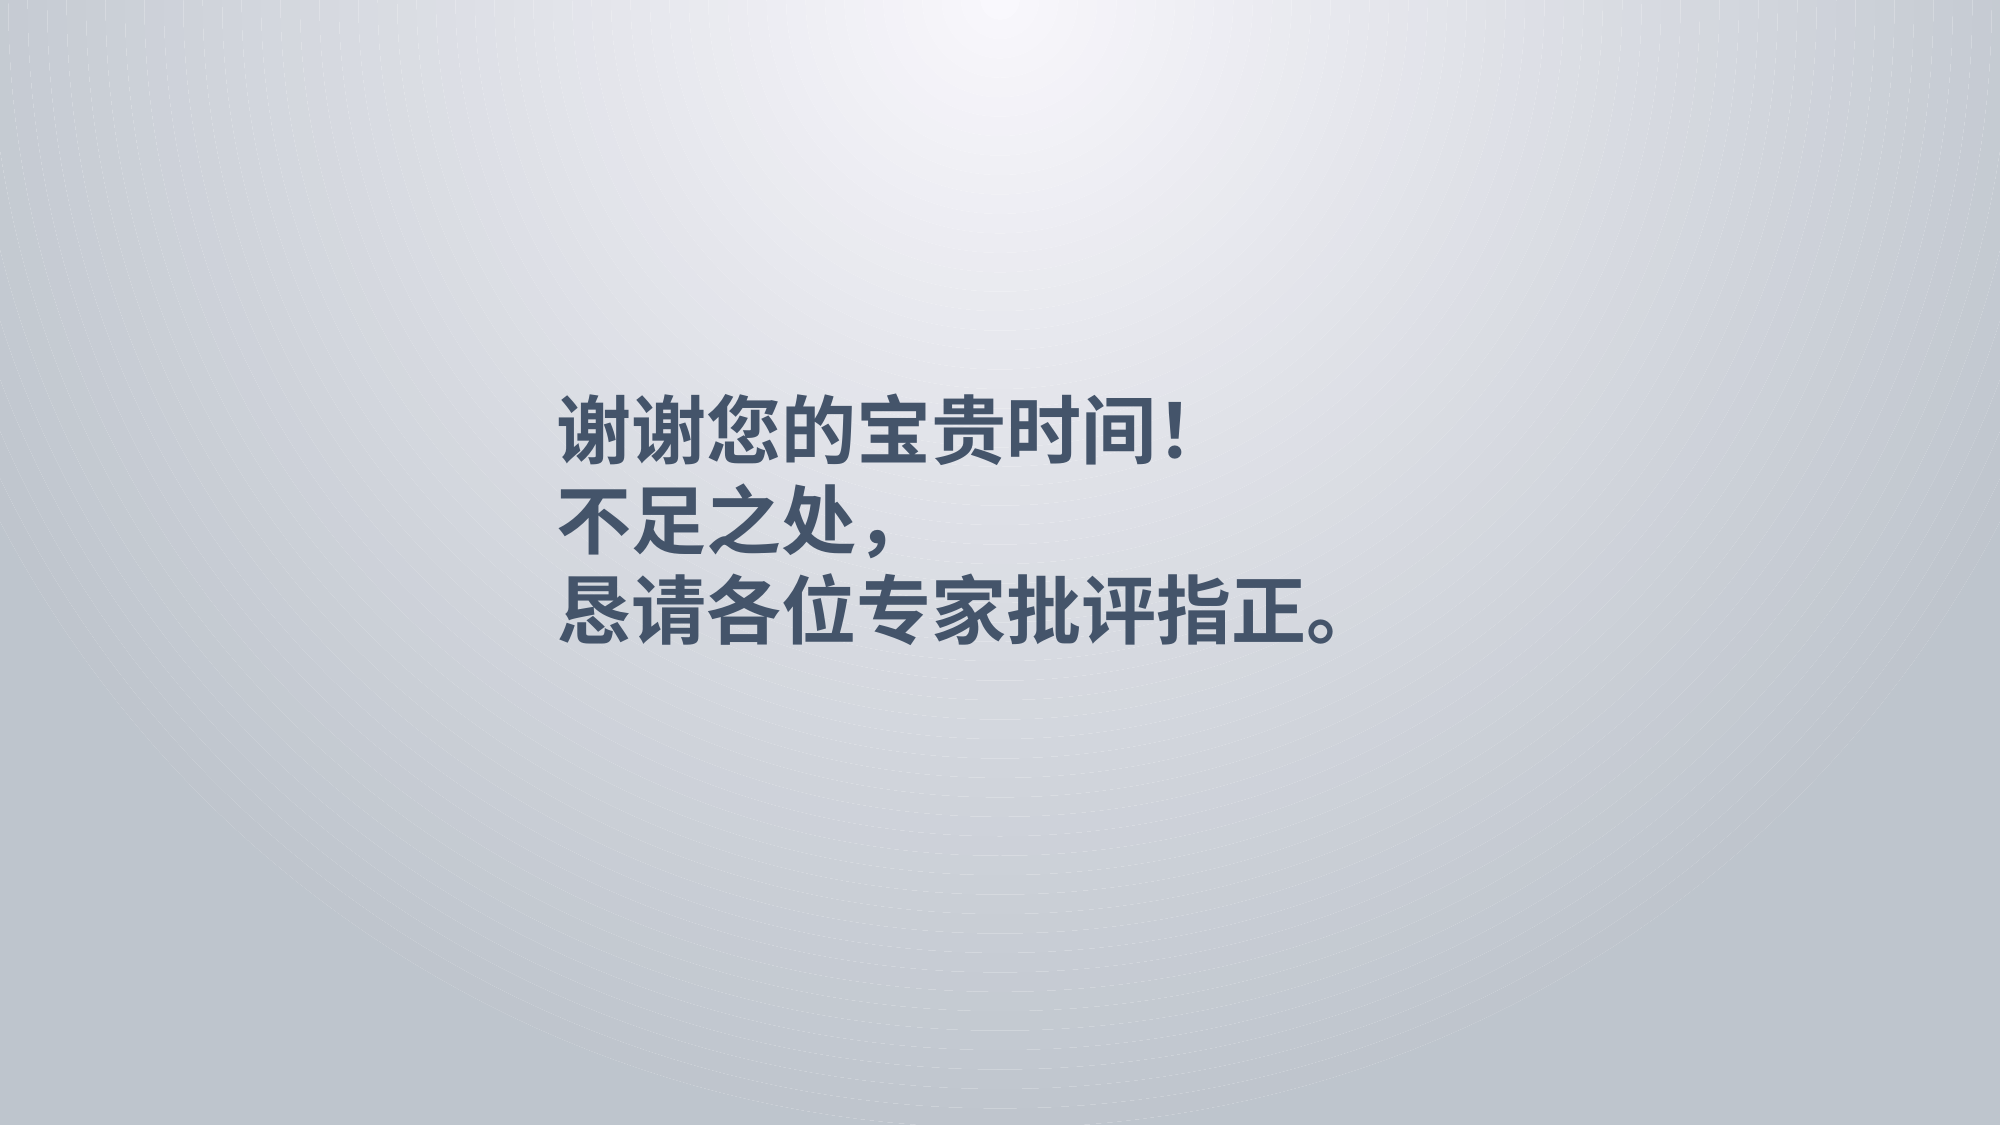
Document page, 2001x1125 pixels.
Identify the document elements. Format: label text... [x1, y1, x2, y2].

text_box 谢谢您的宝贵时间！ 不足之处， 恳请各位专家批评指正。 [541, 376, 1527, 661]
